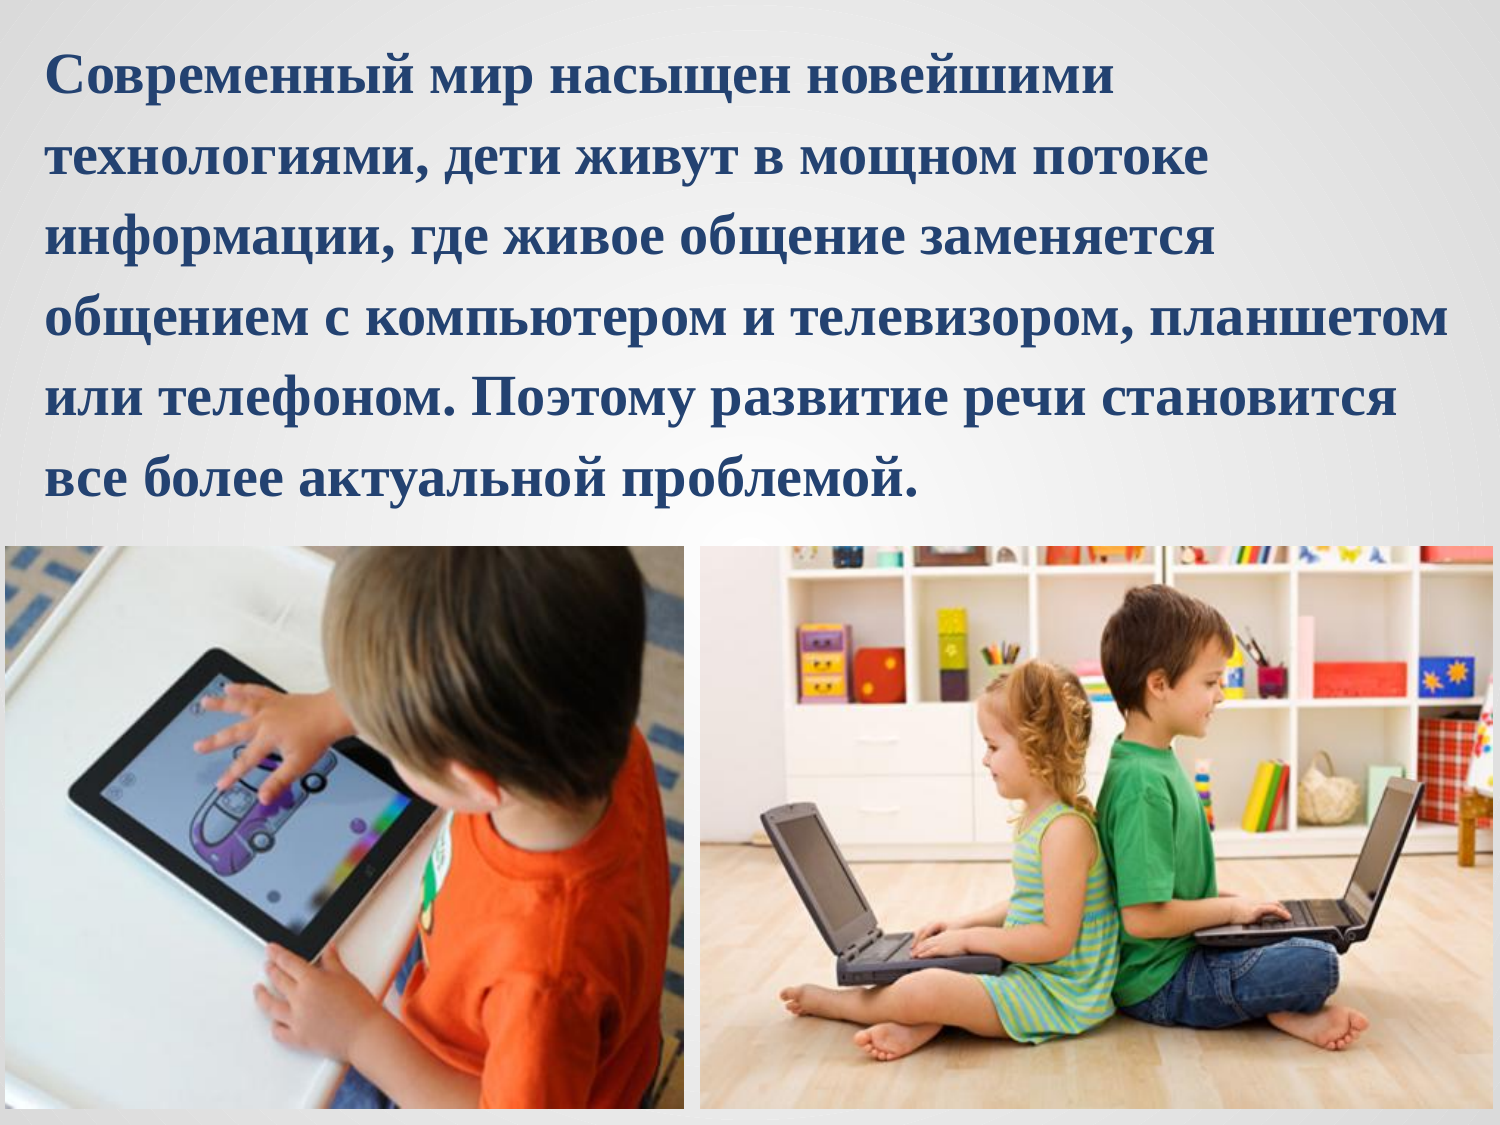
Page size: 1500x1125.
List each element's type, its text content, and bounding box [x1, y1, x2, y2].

picture [5, 546, 684, 1109]
title Современный мир насыщен новейшими технологиями, дети живут в мощном потоке информации, где живое общение заменяется общением с компьютером и телевизором, планшетом или телефоном. Поэтому развитие речи становится все более актуальной проблемой. [29, 30, 1471, 516]
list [700, 546, 1493, 1109]
